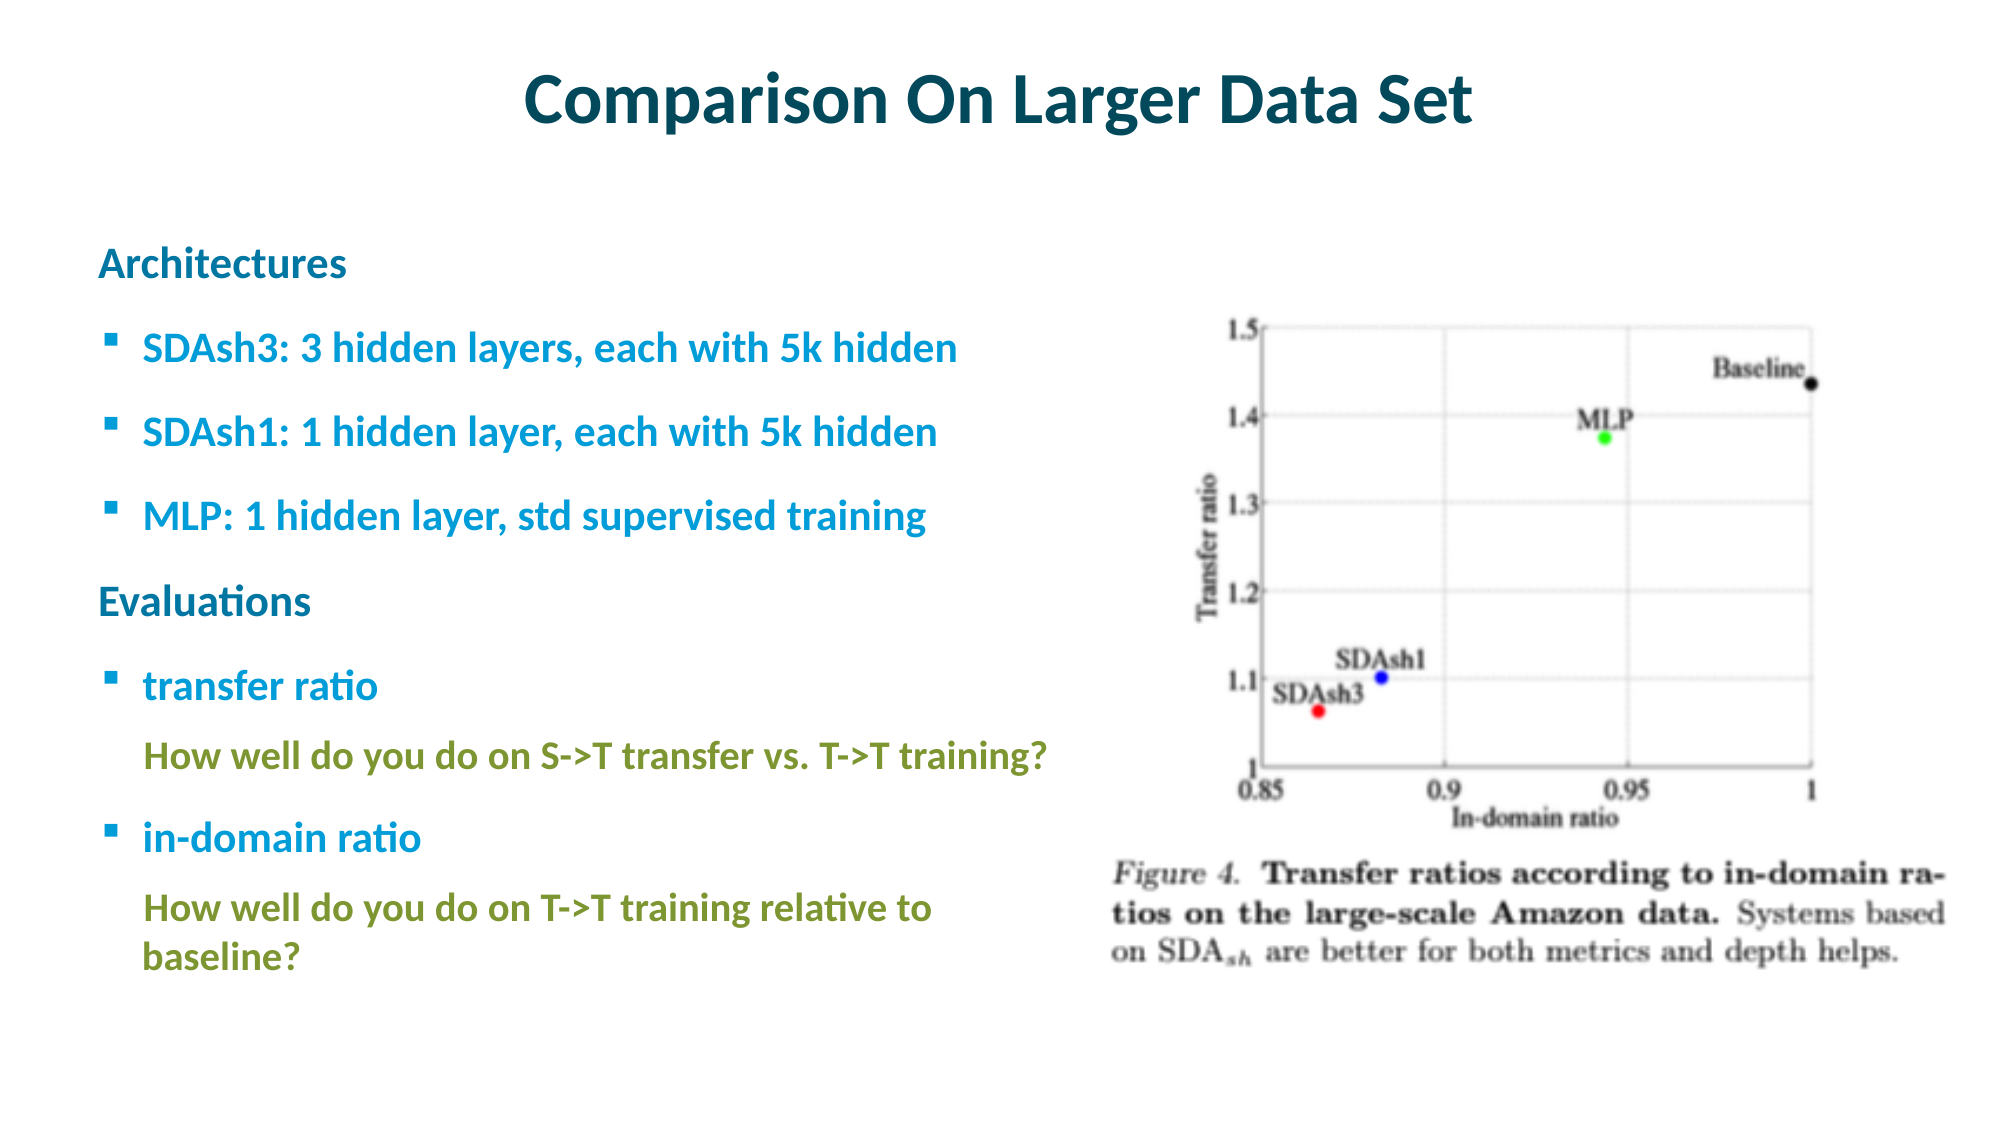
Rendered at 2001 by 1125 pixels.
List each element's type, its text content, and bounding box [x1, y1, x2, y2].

picture [1105, 309, 1966, 984]
title Comparison On Larger Data Set [99, 24, 1900, 163]
list Architectures SDAsh3: 3 hidden layers, each with 5k hidden SDAsh1: 1 hidden layer, each with 5k hidden MLP: 1 hidden layer, std supervised training Evaluations transfer ratio How well do you do on S->T transfer vs. T->T training? in-domain ratio How well do you do on T->T training relative to baseline? [66, 224, 1106, 1005]
